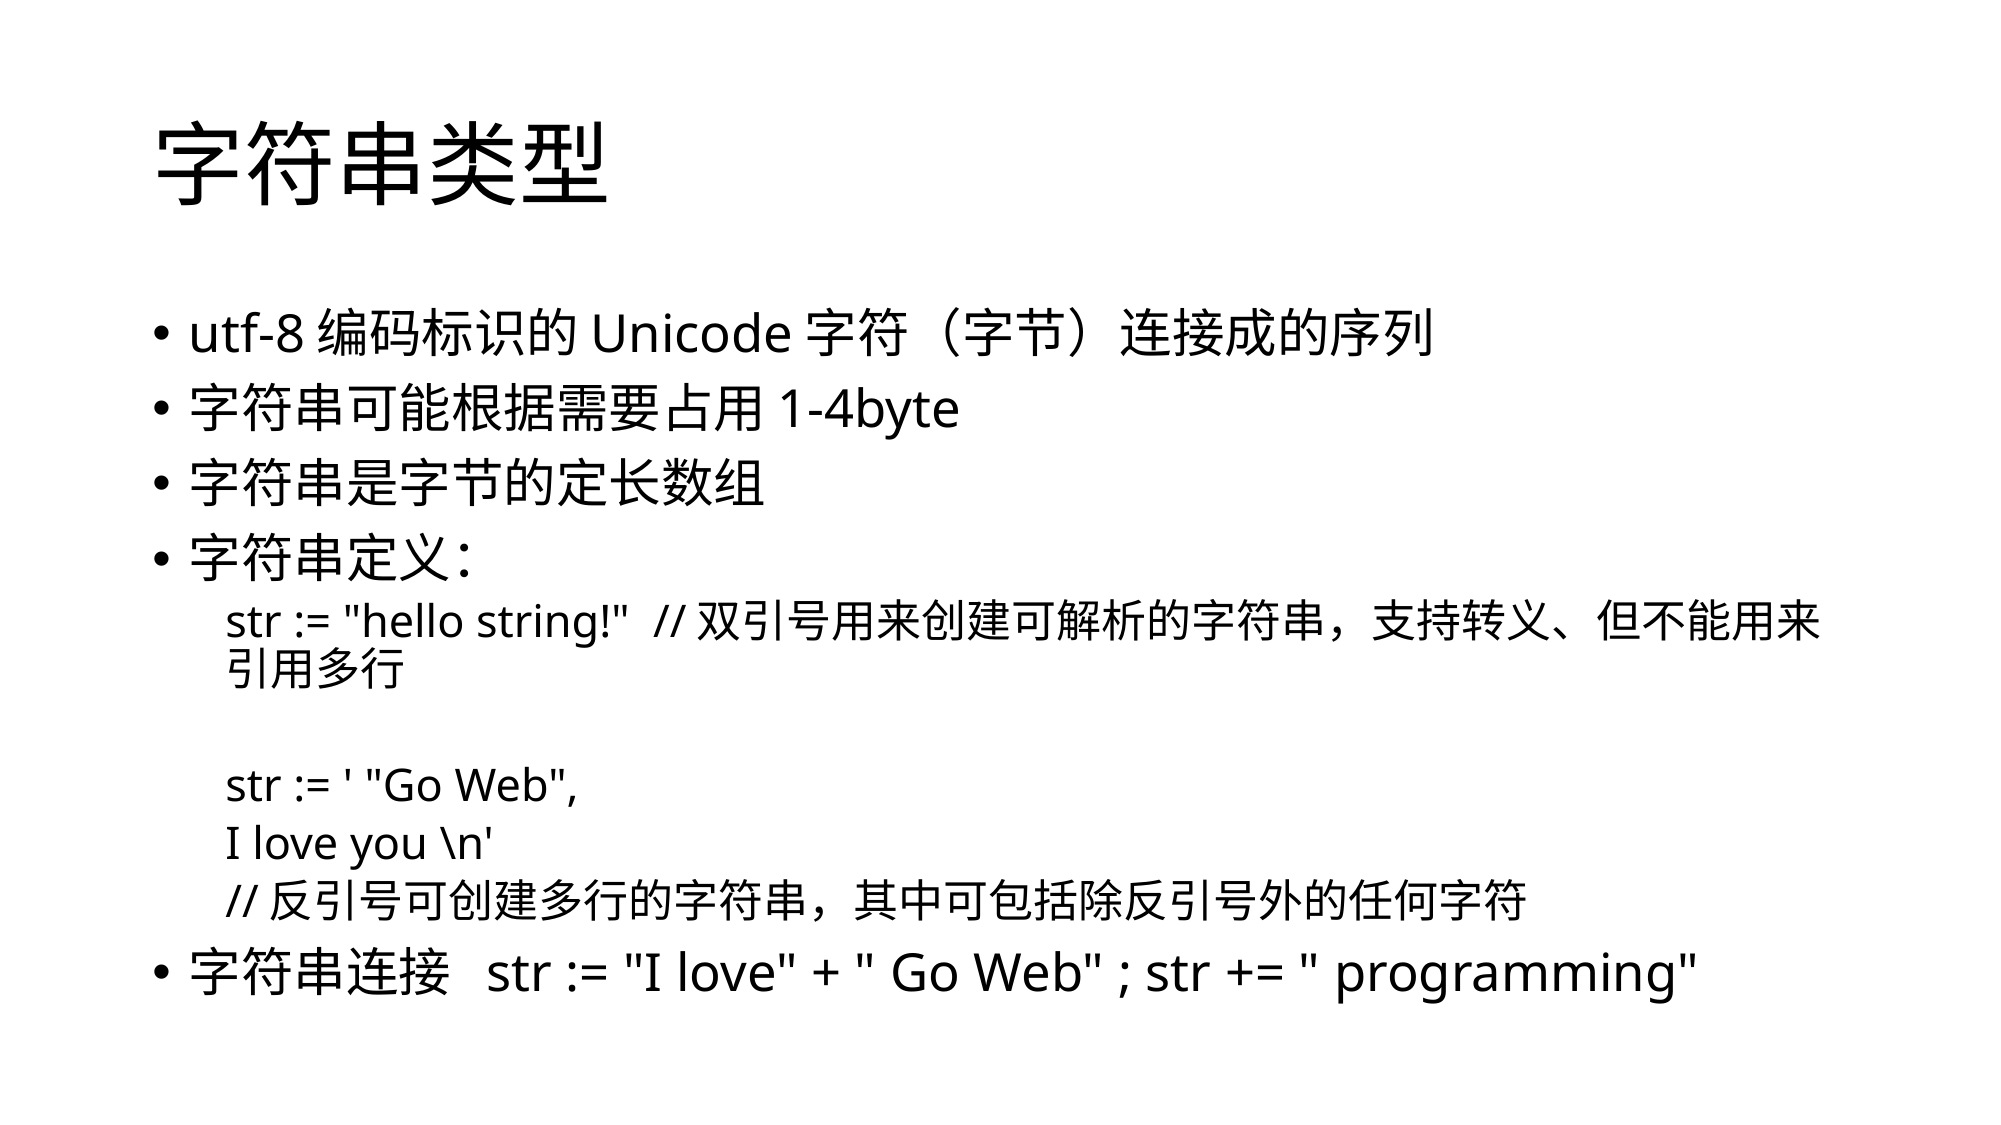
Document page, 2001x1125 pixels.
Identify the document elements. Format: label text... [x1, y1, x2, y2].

list utf-8编码标识的Unicode字符（字节）连接成的序列 字符串可能根据需要占用1-4byte 字符串是字节的定长数组 字符串定义： str := "hello string!" //双引号用来创建可解析的字符串，支持转义、但不能用来引用多行 str := ' "Go Web", I love you \n' //反引号可创建多行的字符串，其中可包括除反引号外的任何字符 字符串连接 str := "I love" + " Go Web" ; str += " programming" [137, 299, 1863, 1014]
title 字符串类型 [137, 59, 1863, 278]
